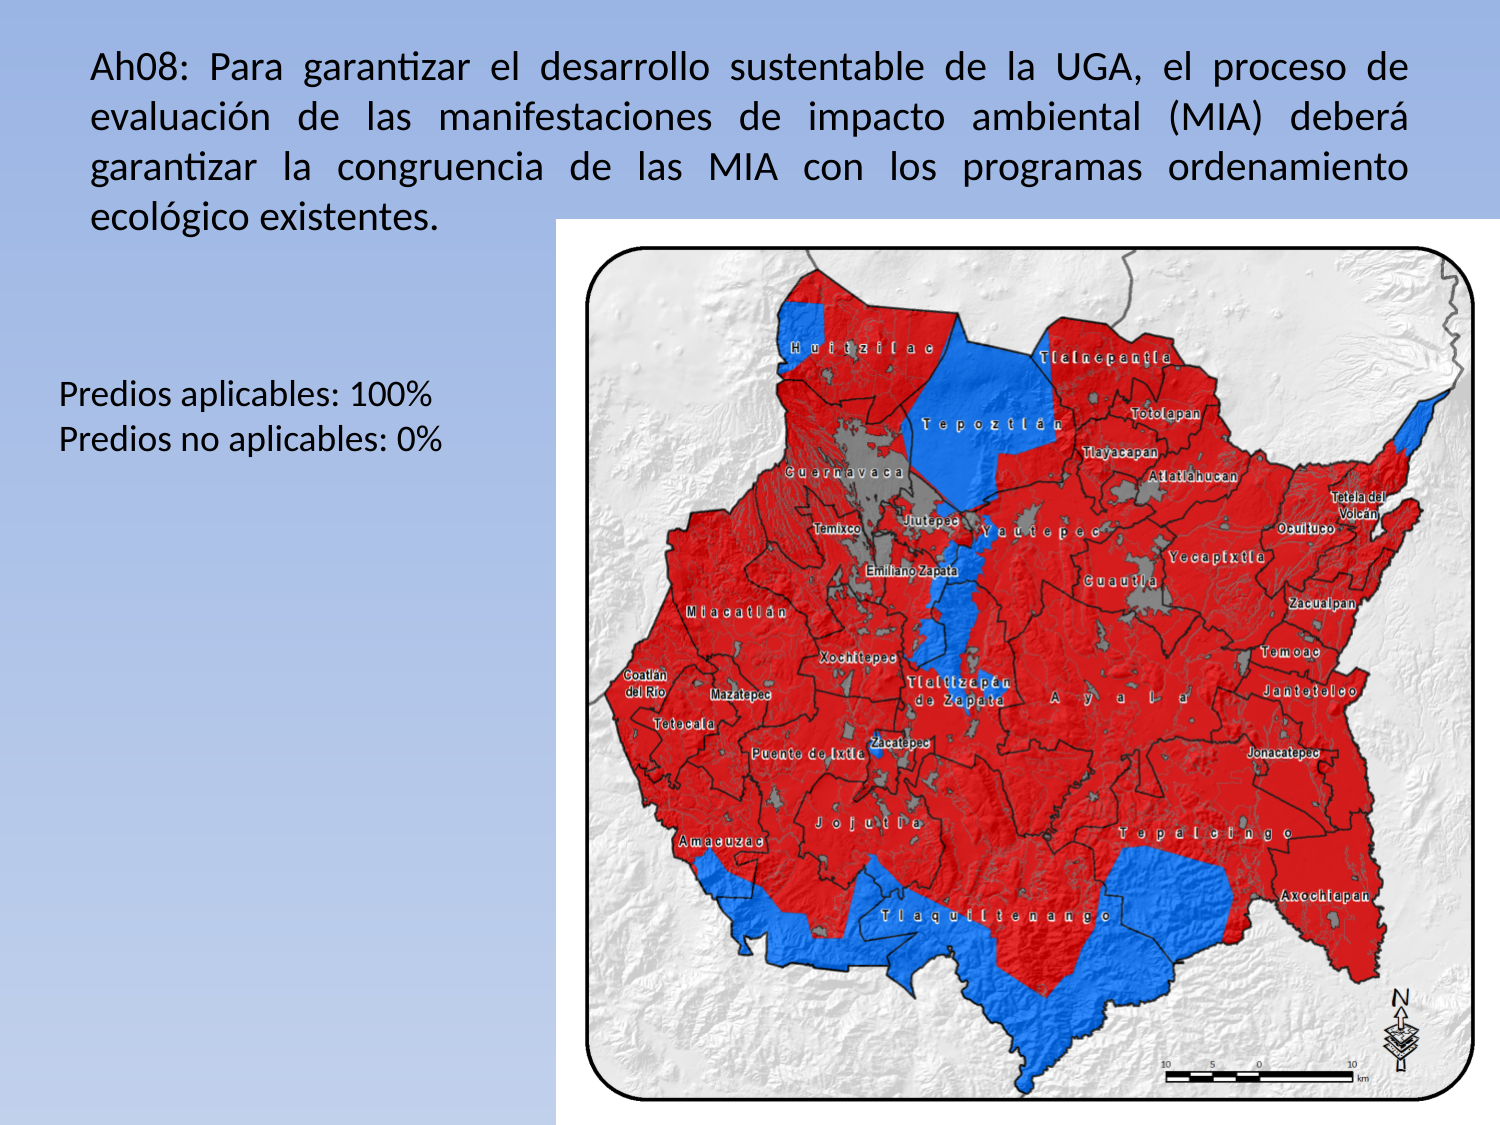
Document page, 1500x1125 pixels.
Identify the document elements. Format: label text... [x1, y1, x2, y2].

text_box Predios aplicables: 100% Predios no aplicables: 0% [44, 361, 458, 467]
picture [556, 219, 1500, 1125]
title Ah08: Para garantizar el desarrollo sustentable de la UGA, el proceso de evaluación de las manifestaciones de impacto ambiental (MIA) deberá garantizar la congruencia de las MIA con los programas ordenamiento ecológico existentes. [75, 45, 1425, 233]
